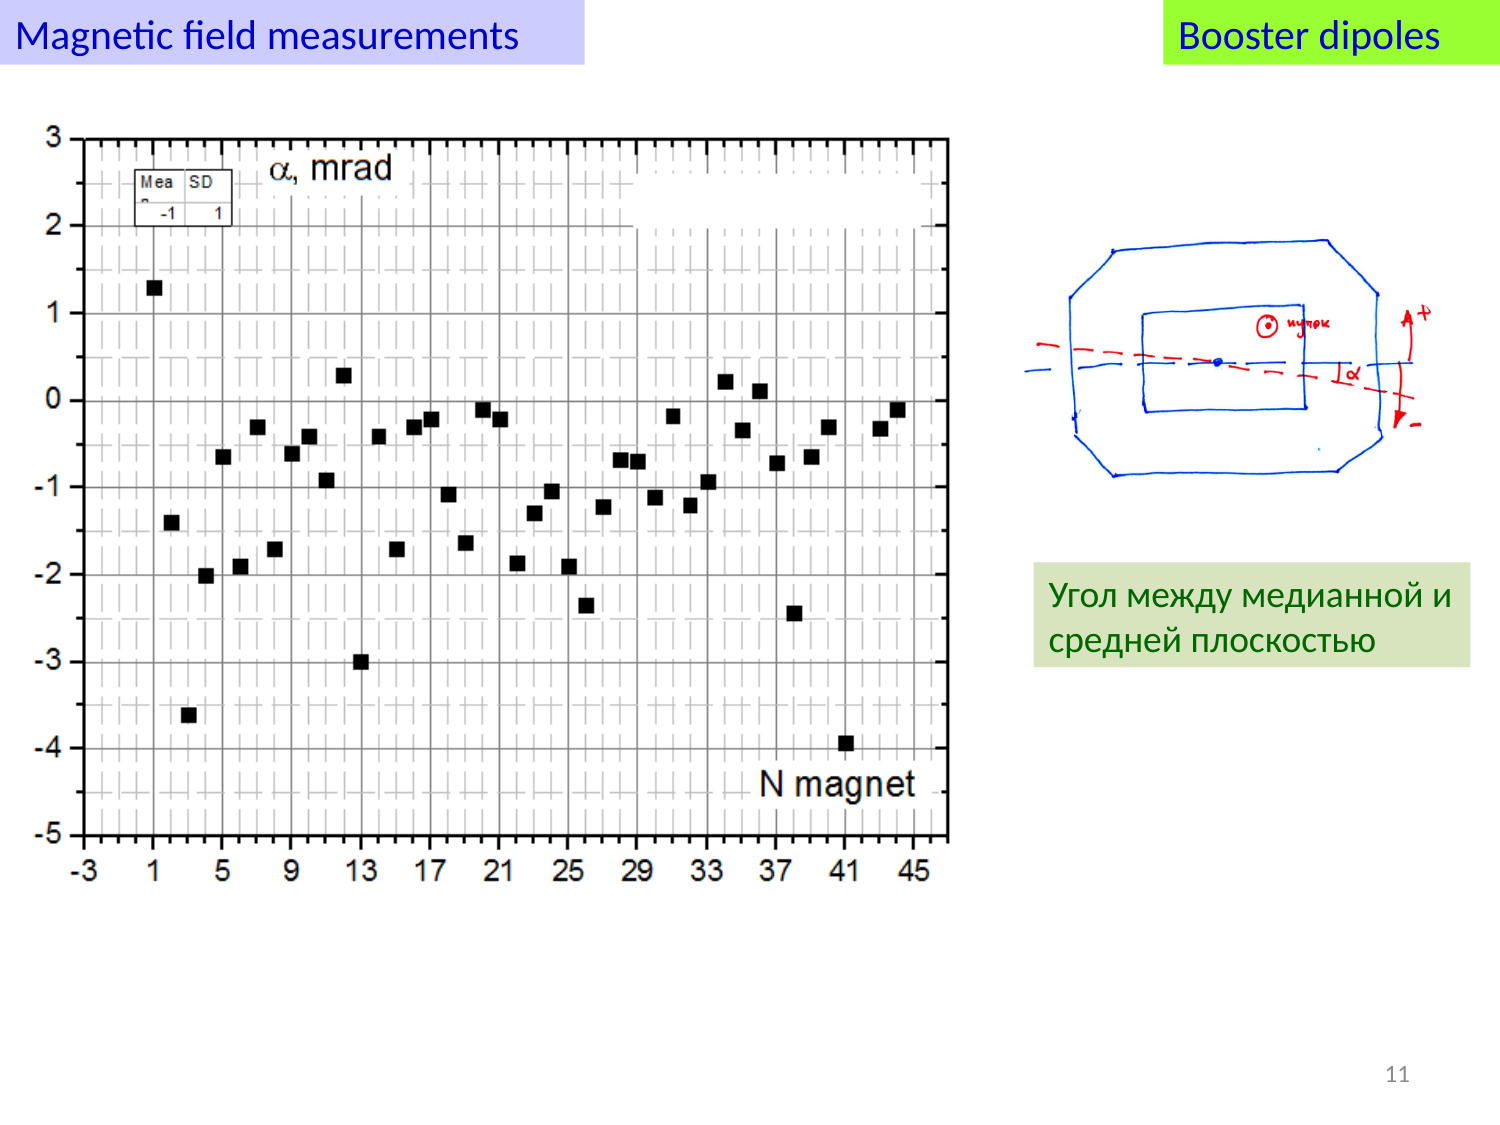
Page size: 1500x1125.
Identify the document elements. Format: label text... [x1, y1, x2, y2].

text_box Booster dipoles [1163, 0, 1500, 65]
text_box Угол между медианной и средней плоскостью [1033, 562, 1471, 668]
text_box Magnetic field measurements [0, 0, 585, 65]
picture [1021, 231, 1434, 488]
picture [17, 113, 984, 897]
slide_number 11 [1074, 1042, 1425, 1103]
